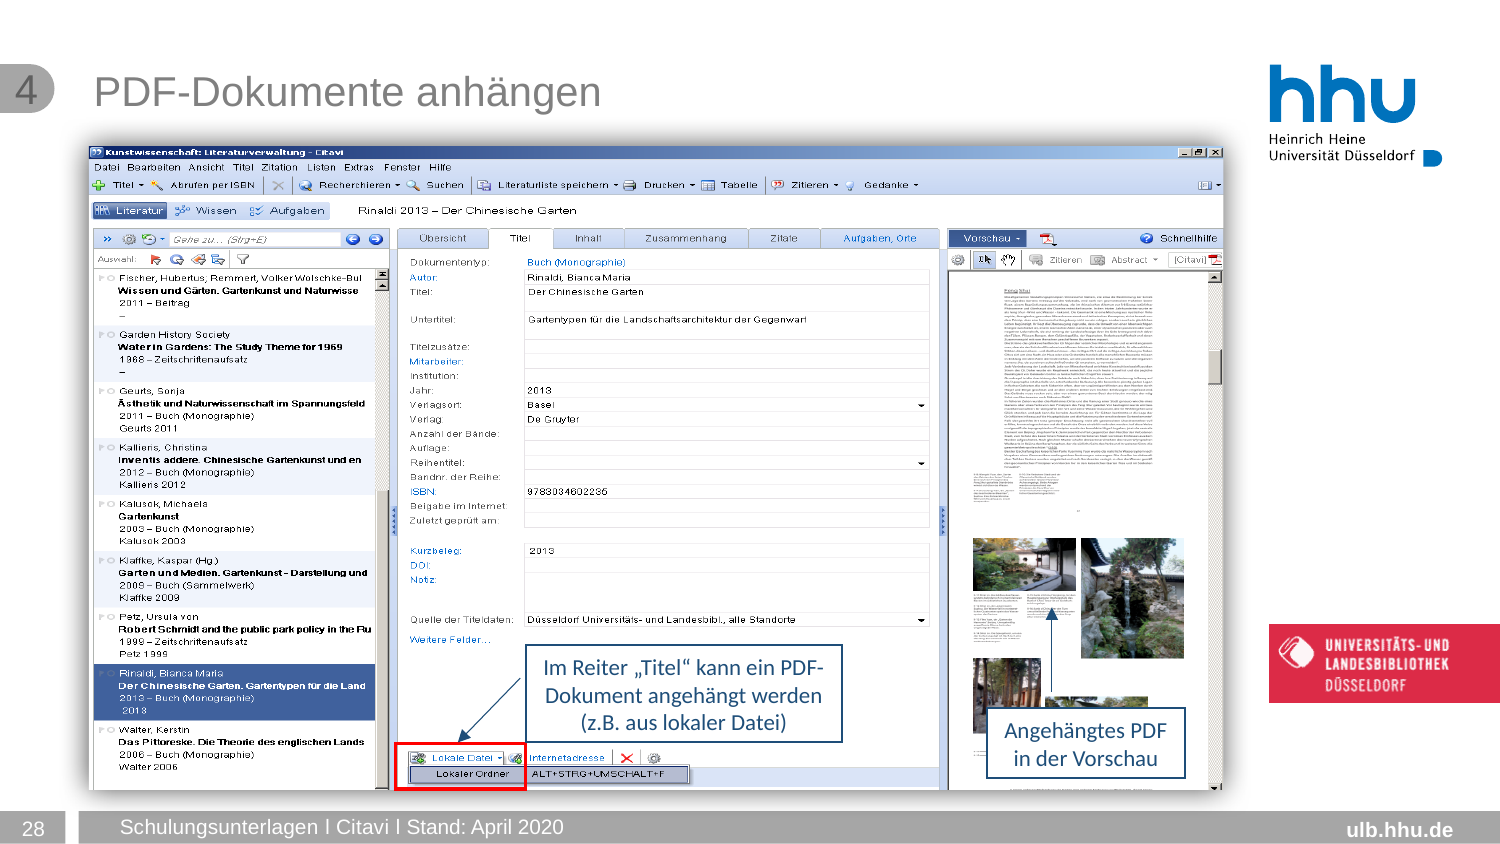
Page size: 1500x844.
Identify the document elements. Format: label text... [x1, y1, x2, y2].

slide_number 28 [0, 812, 67, 844]
title PDF-Dokumente anhängen [78, 62, 1397, 127]
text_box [457, 678, 521, 743]
text_box 4 [0, 61, 52, 125]
picture [88, 146, 1224, 790]
picture [1269, 624, 1500, 703]
